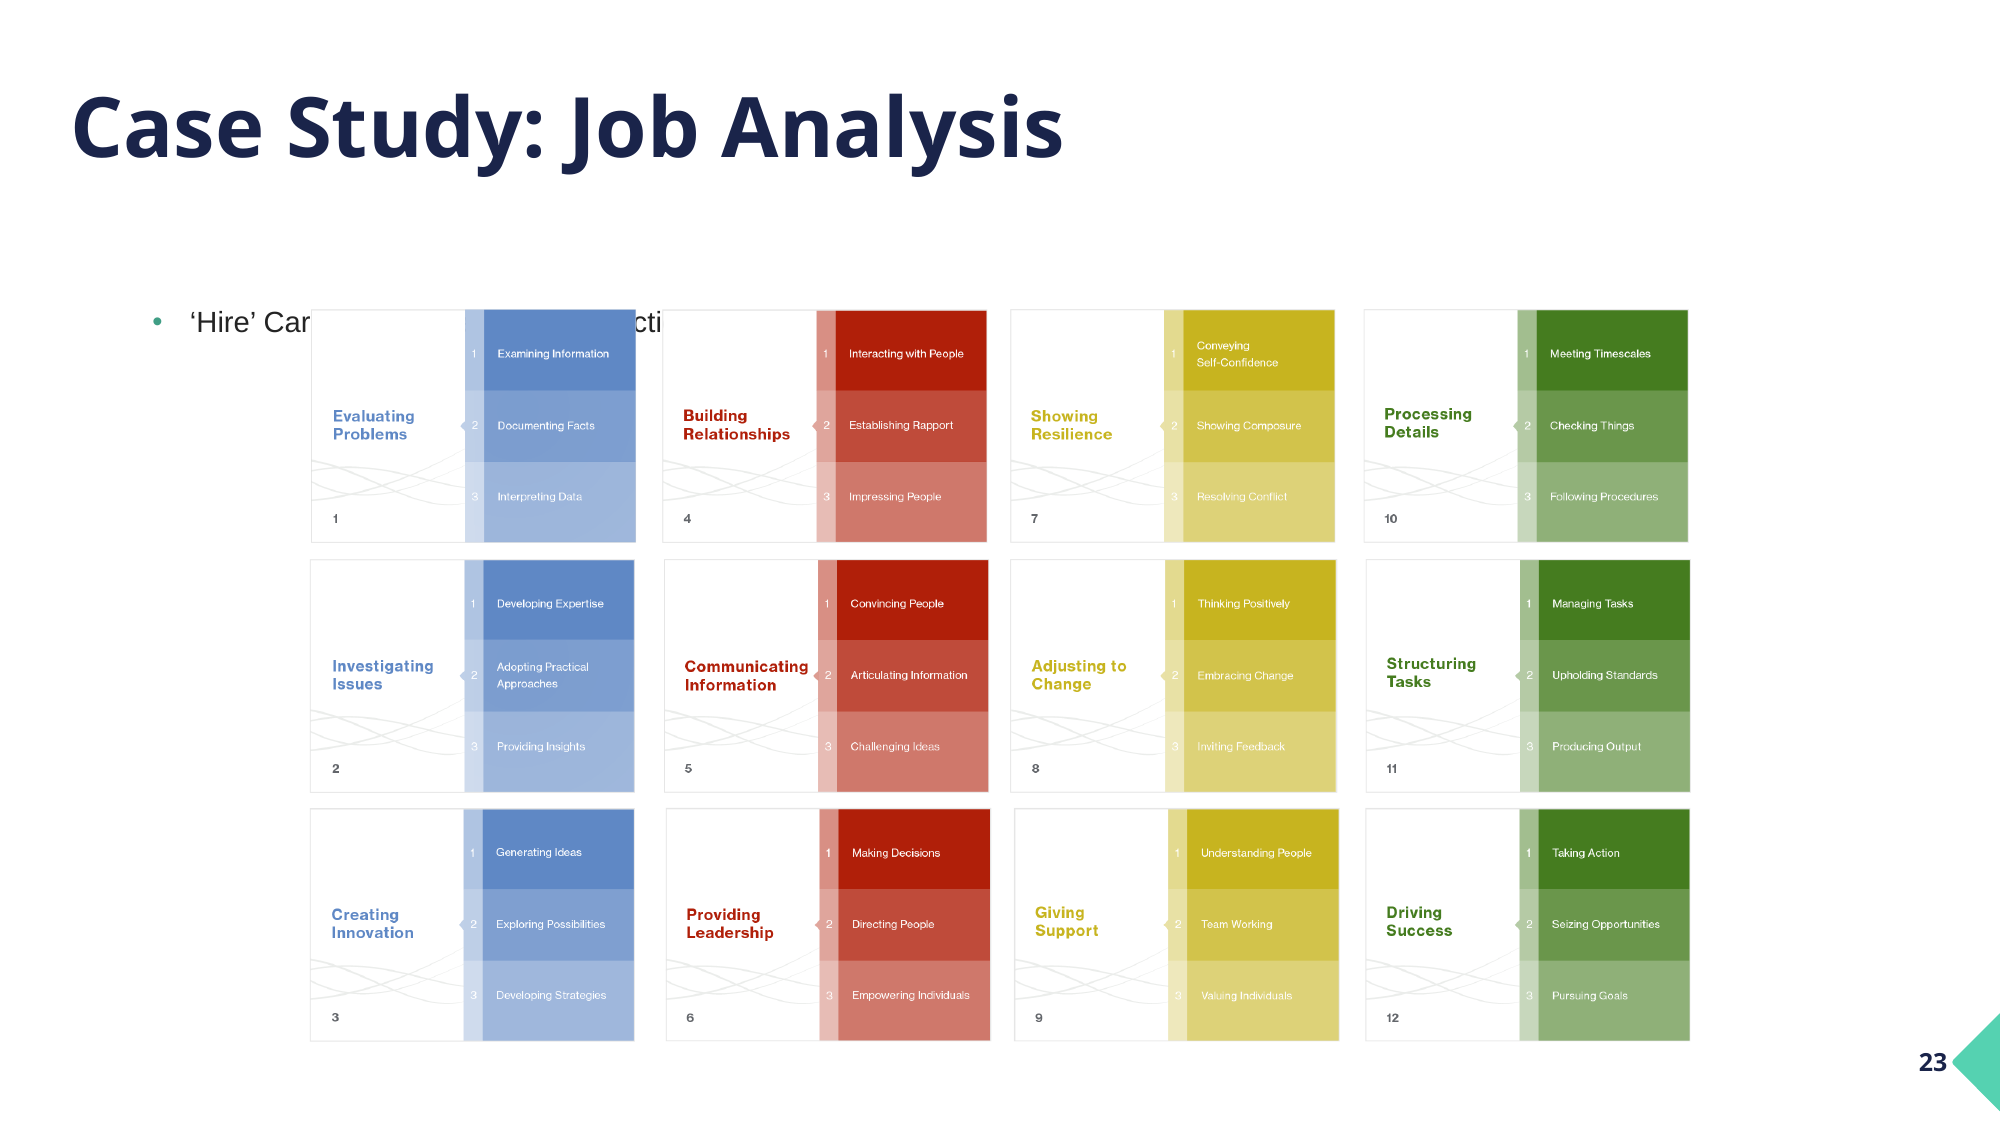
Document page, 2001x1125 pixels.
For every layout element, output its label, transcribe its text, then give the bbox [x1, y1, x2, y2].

list ‘Hire’ Card Deck – Behavioural Sections [137, 299, 1863, 1014]
title Case Study: Job Analysis [55, 71, 1781, 190]
picture [308, 307, 1691, 1042]
